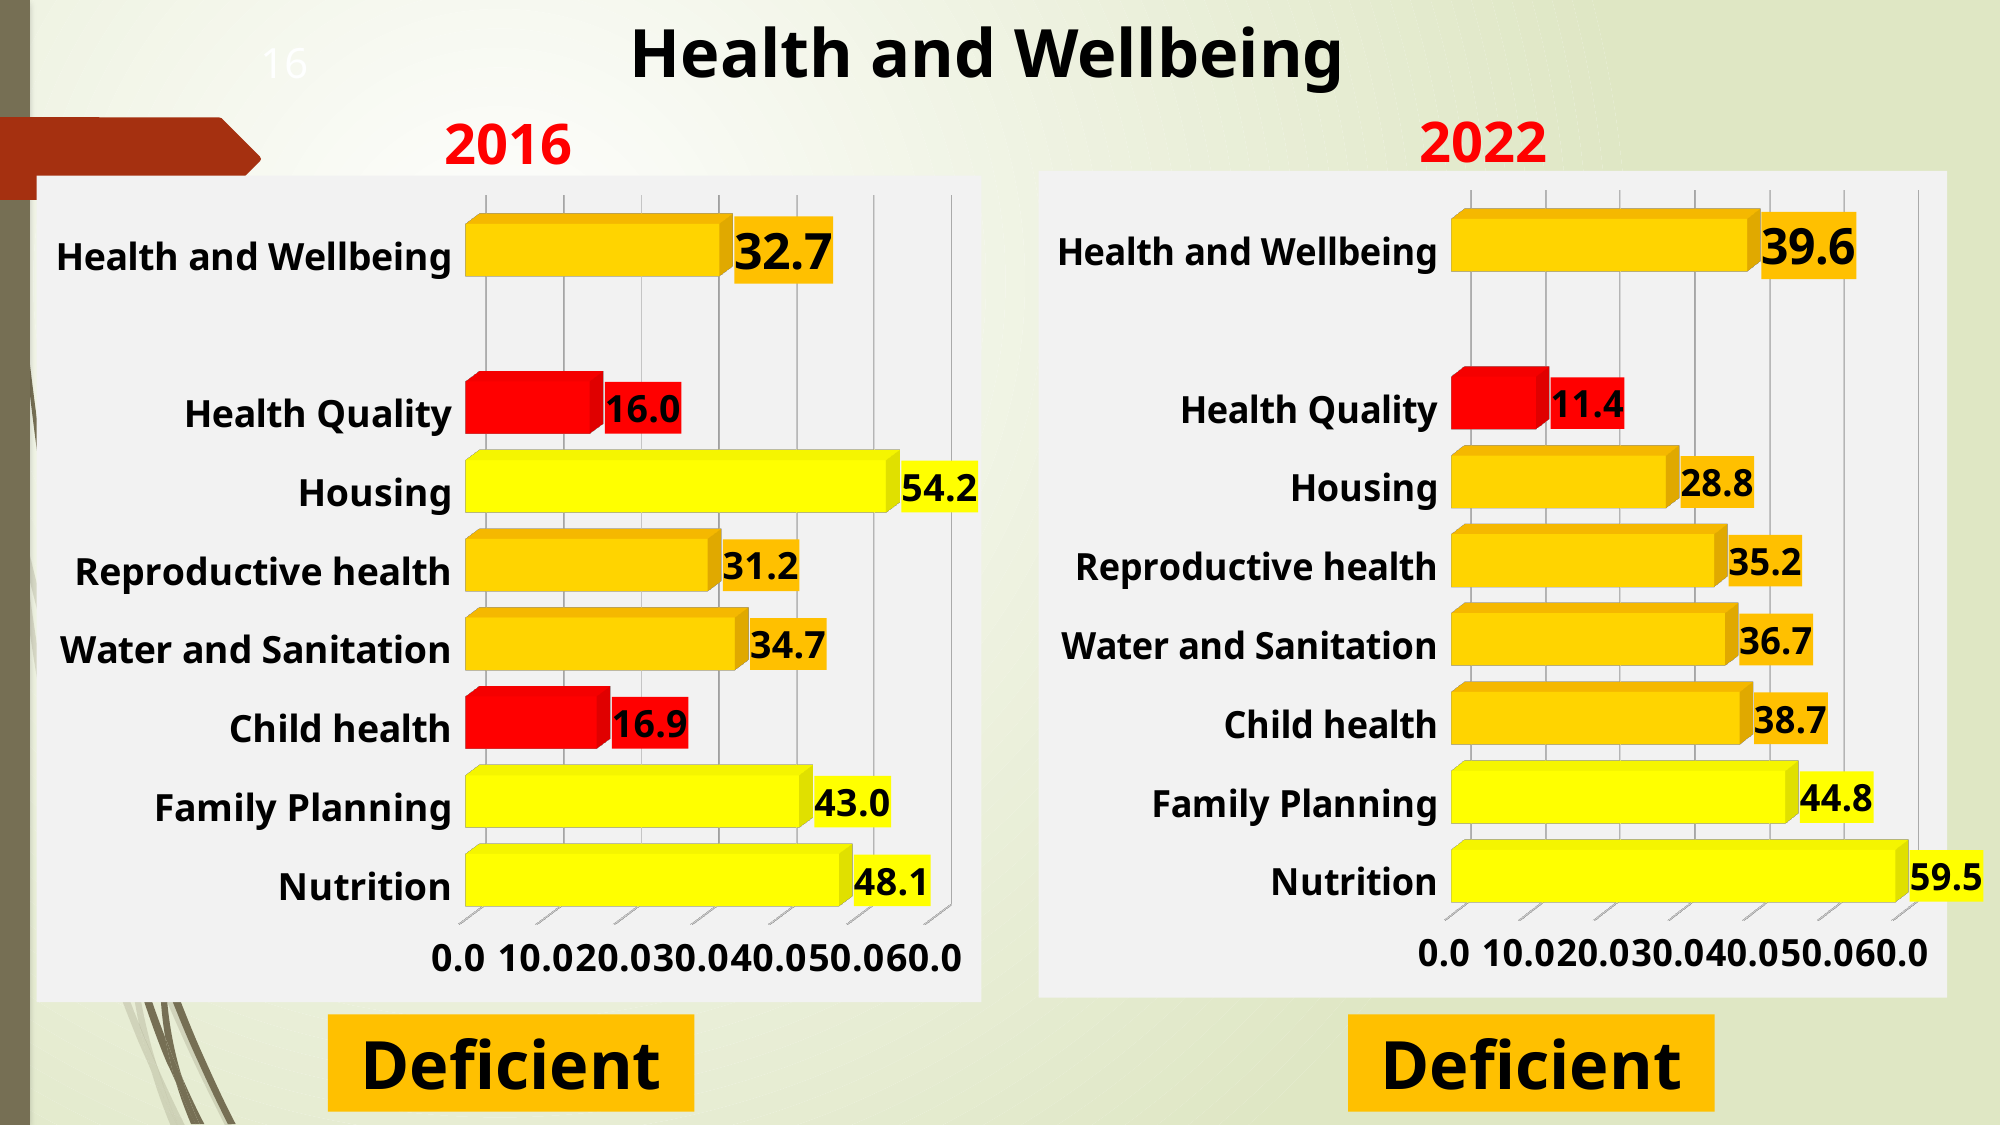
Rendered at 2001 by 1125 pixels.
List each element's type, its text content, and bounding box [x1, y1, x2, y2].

chart [36, 175, 982, 1003]
text_box Deficient [327, 1014, 695, 1112]
chart [1038, 170, 1984, 998]
text_box 2016 [323, 101, 695, 174]
slide_number 16 [14, 15, 324, 115]
text_box Deficient [1348, 1014, 1715, 1112]
text_box Health and Wellbeing [567, 0, 1408, 101]
text_box 2022 [1321, 99, 1645, 170]
